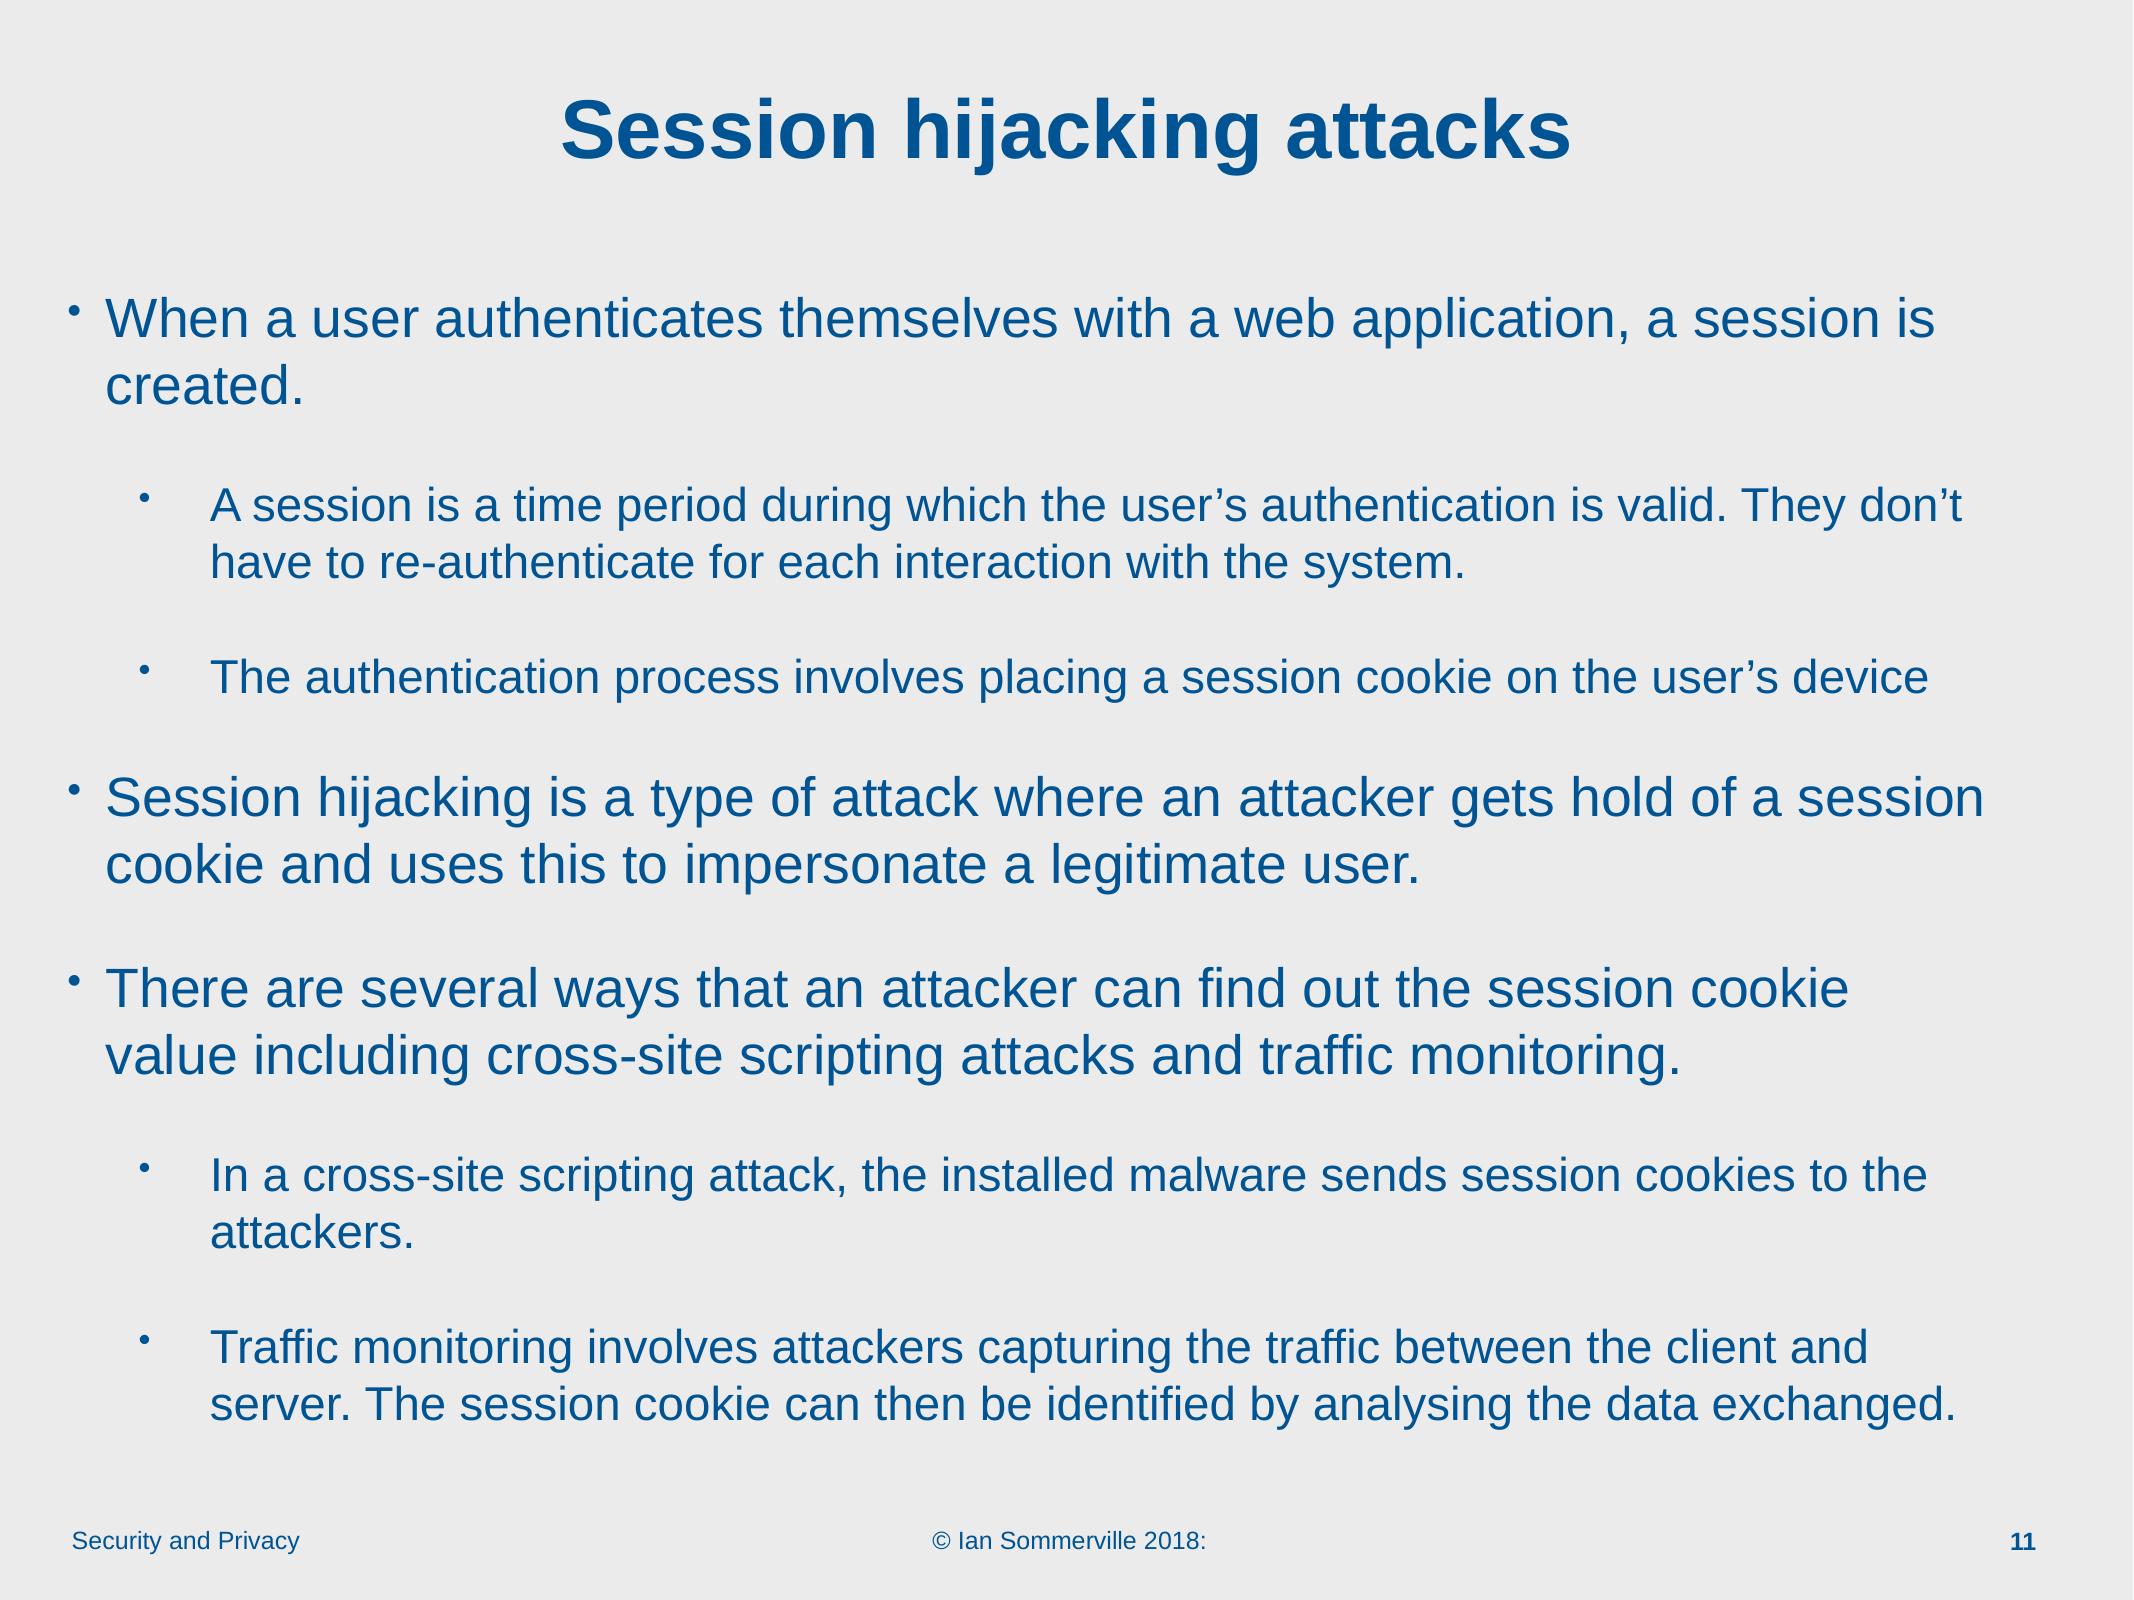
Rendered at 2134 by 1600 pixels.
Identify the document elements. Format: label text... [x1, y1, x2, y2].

list When a user authenticates themselves with a web application, a session is created. A session is a time period during which the user’s authentication is valid. They don’t have to re-authenticate for each interaction with the system. The authentication process involves placing a session cookie on the user’s device Session hijacking is a type of attack where an attacker gets hold of a session cookie and uses this to impersonate a legitimate user. There are several ways that an attacker can find out the session cookie value including cross-site scripting attacks and traffic monitoring. In a cross-site scripting attack, the installed malware sends session cookies to the attackers. Traffic monitoring involves attackers capturing the traffic between the client and server. The session cookie can then be identified by analysing the data exchanged. [58, 273, 2005, 1456]
title Session hijacking attacks [80, 66, 2053, 248]
slide_number 11 [1999, 1516, 2046, 1563]
